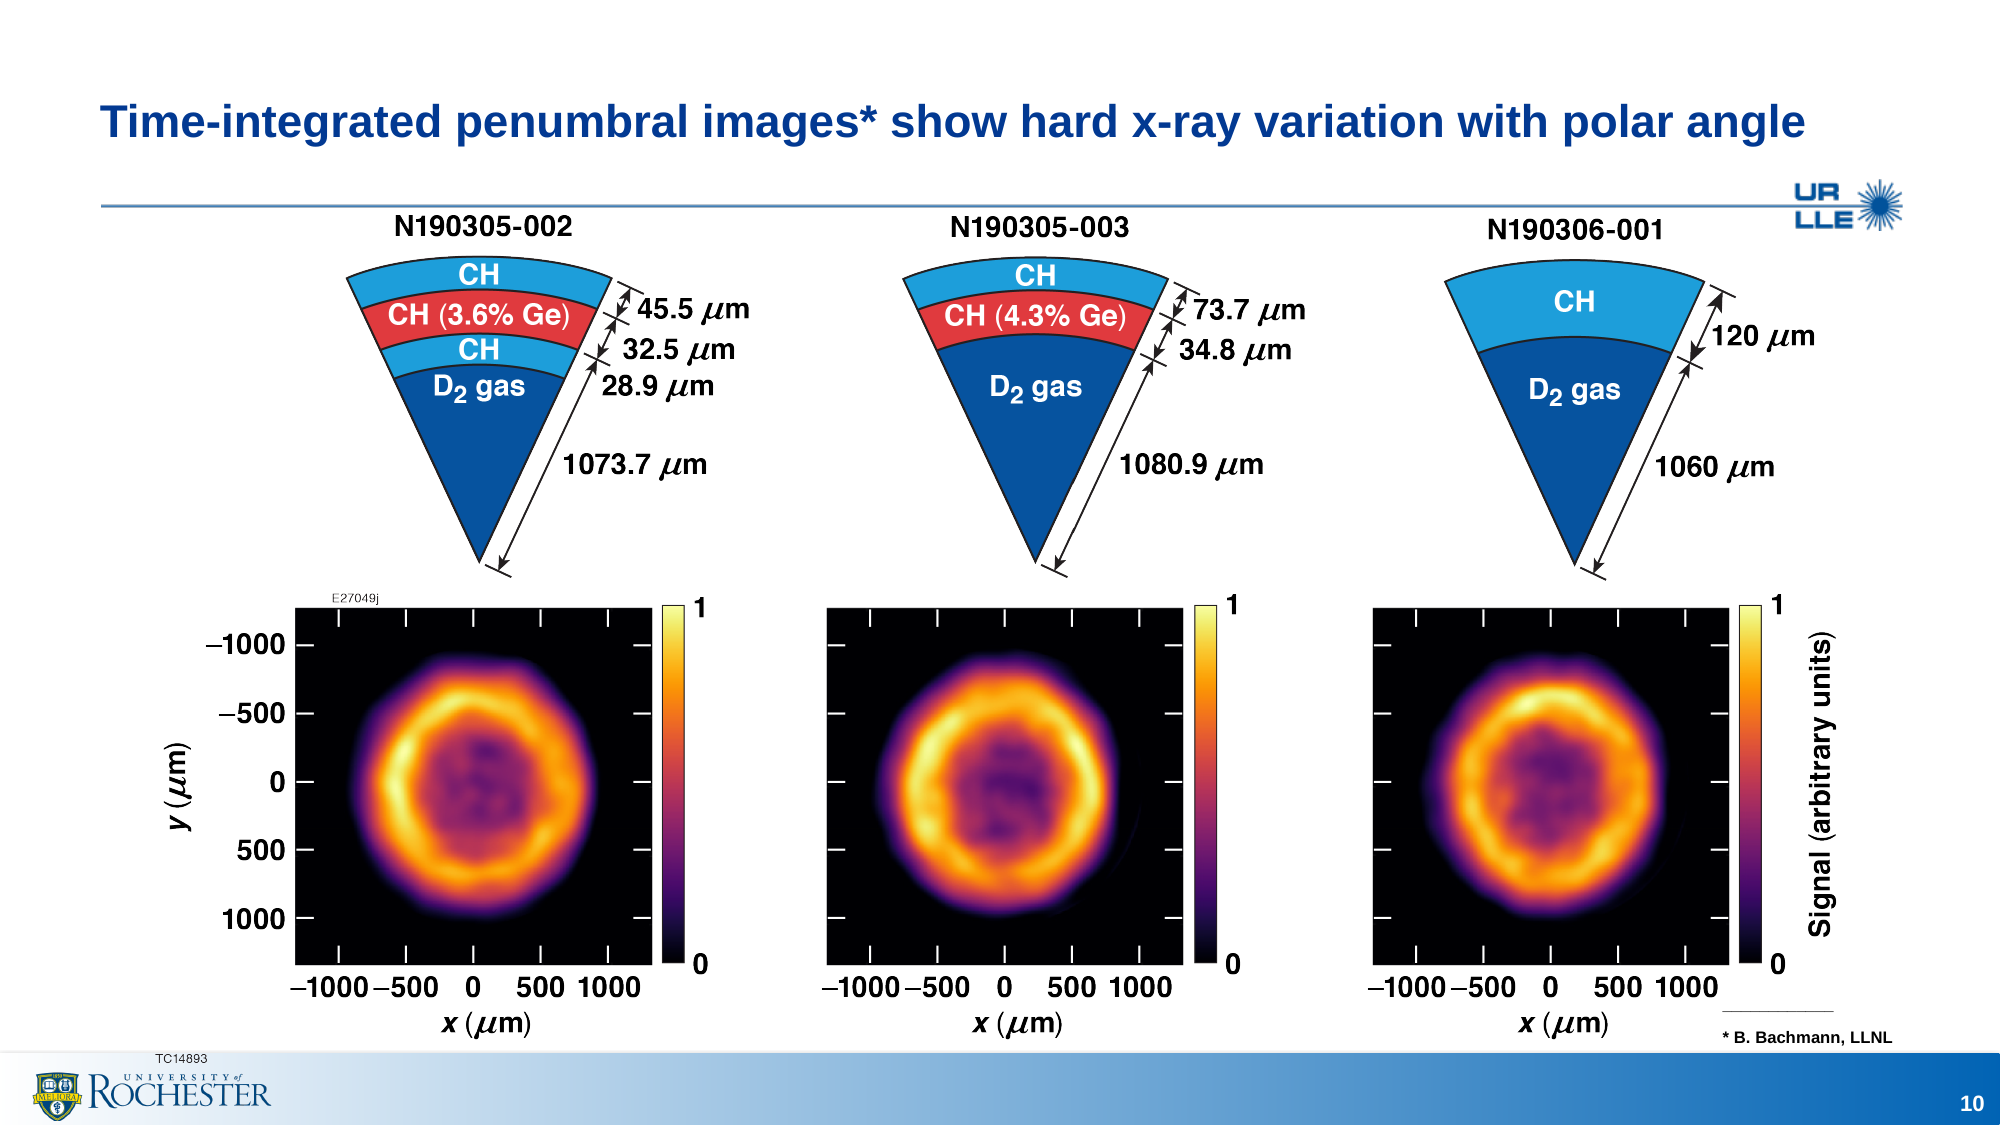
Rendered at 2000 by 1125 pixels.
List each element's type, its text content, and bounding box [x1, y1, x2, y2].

footer ____________ * B. Bachmann, LLNL [1851, 986, 2000, 1048]
picture [155, 210, 1844, 1070]
title Time-integrated penumbral images* show hard x-ray variation with polar angle [99, 92, 1900, 146]
